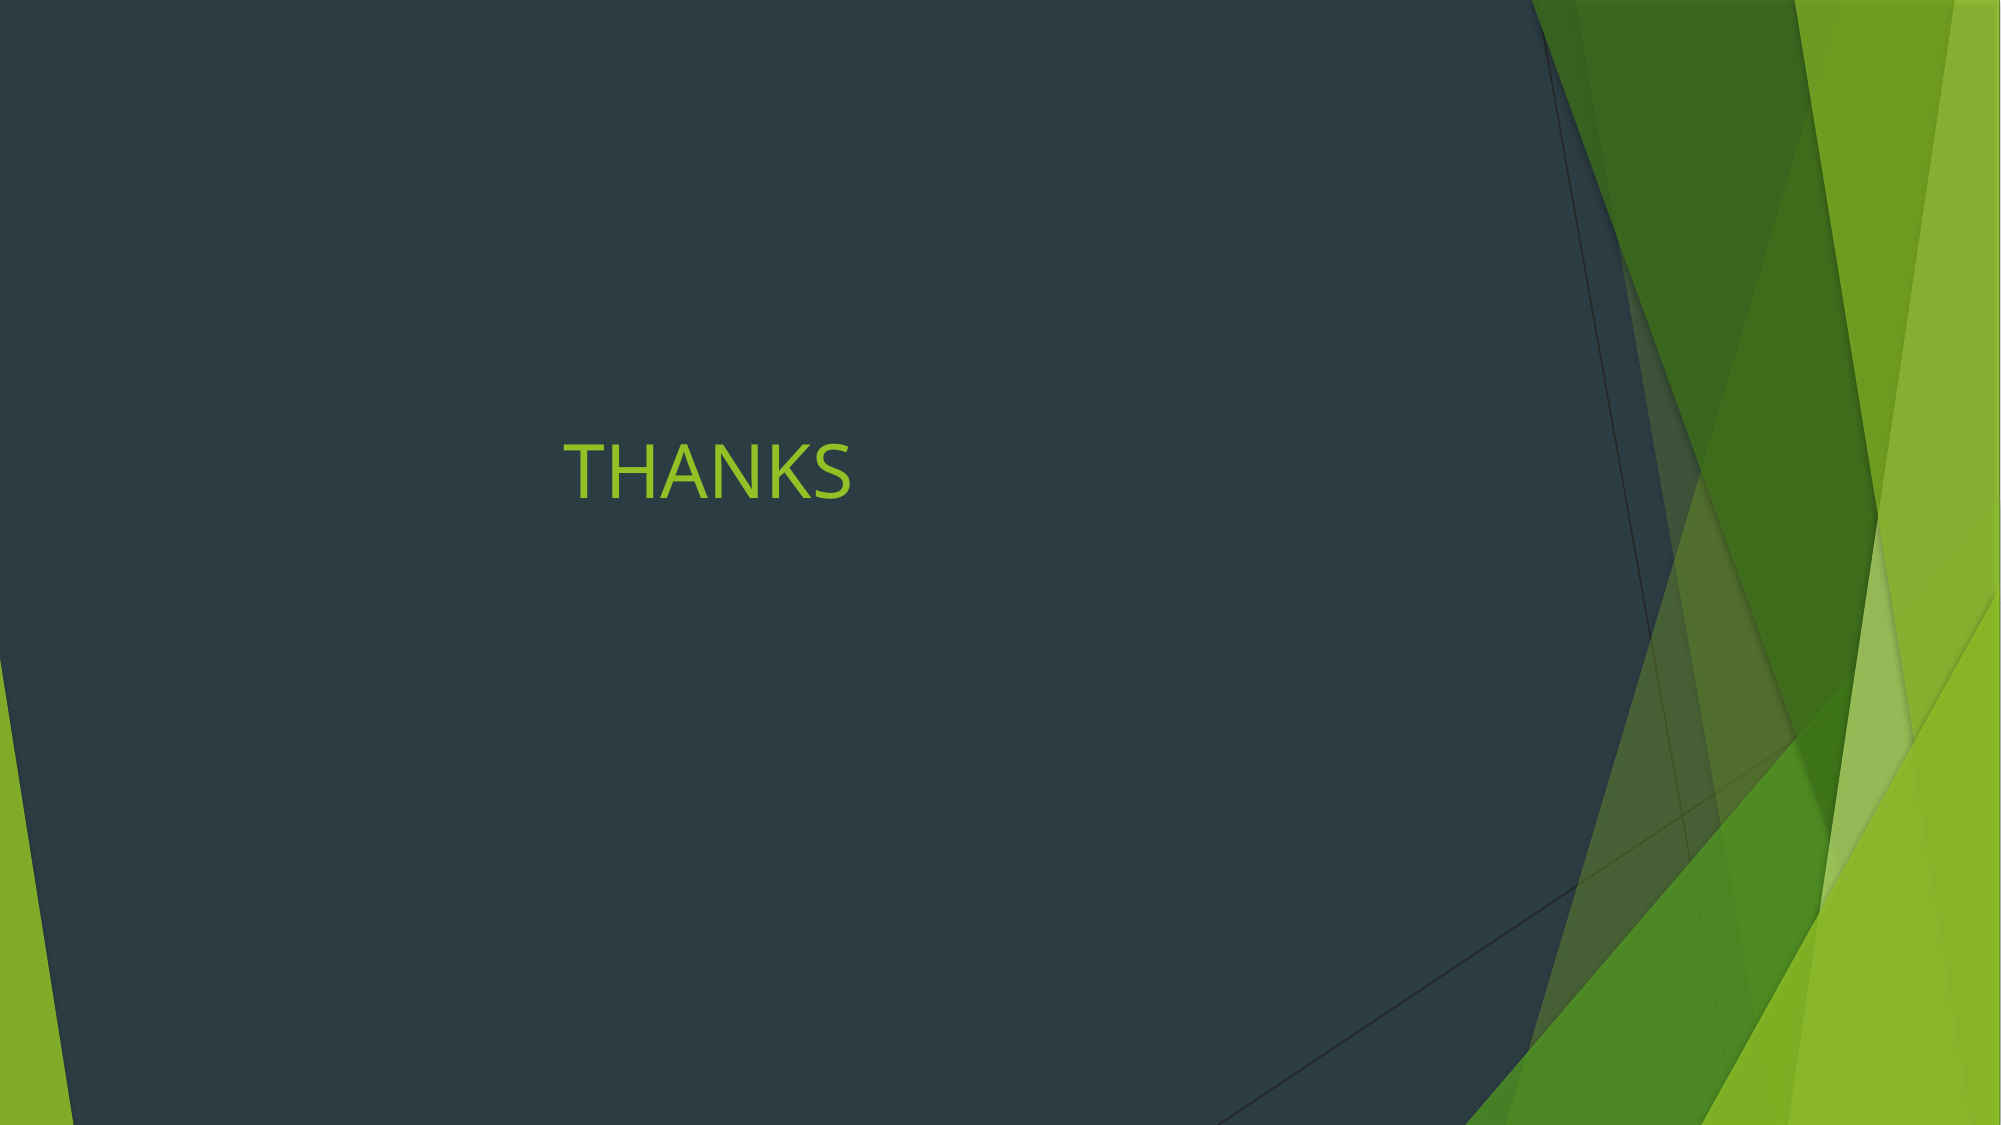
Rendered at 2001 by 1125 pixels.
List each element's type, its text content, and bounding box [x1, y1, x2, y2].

title THANKS [548, 415, 1785, 849]
